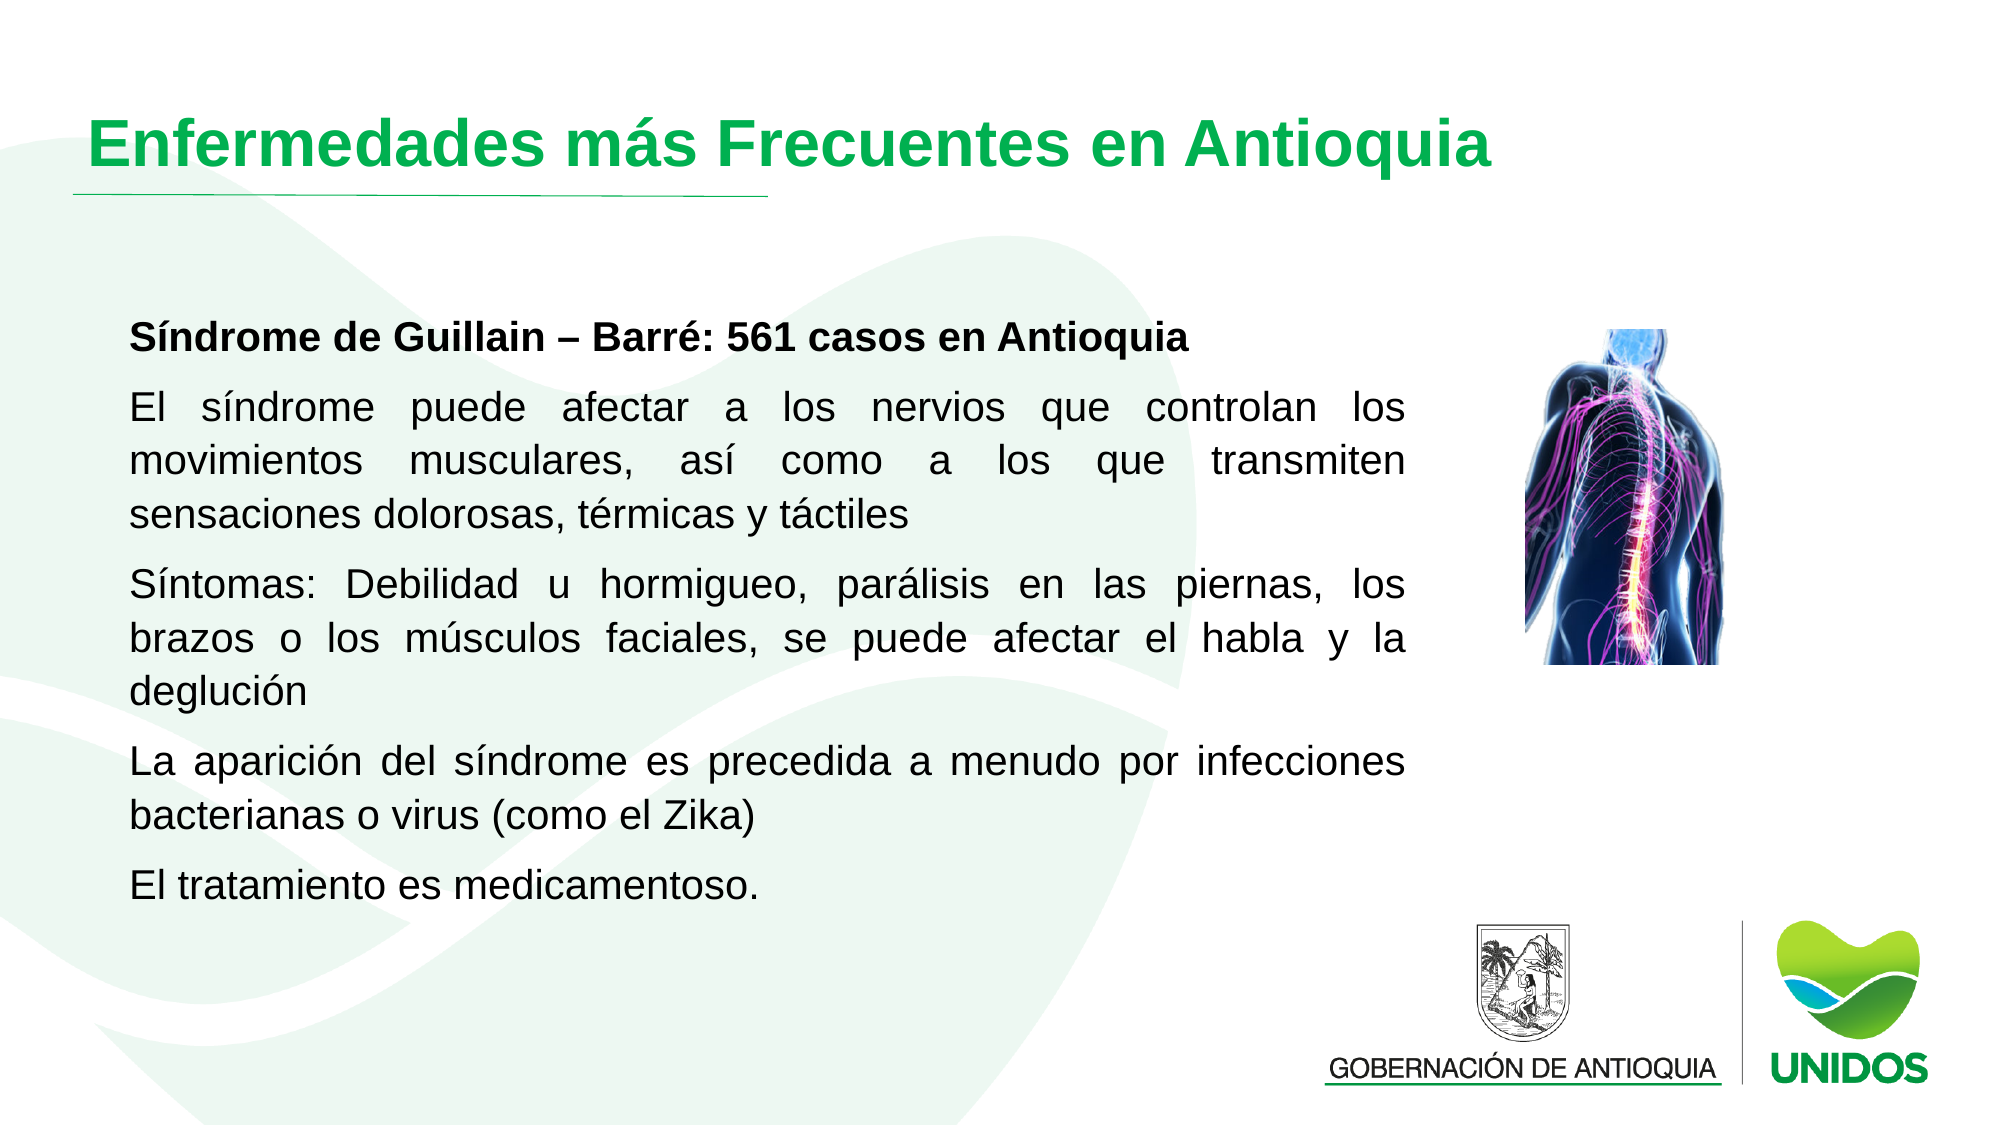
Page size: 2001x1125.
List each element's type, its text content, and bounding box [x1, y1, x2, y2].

text_box Enfermedades más Frecuentes en Antioquia [72, 91, 1973, 267]
text_box Síndrome de Guillain – Barré: 561 casos en Antioquia El síndrome puede afectar a los nervios que controlan los movimientos musculares, así como a los que transmiten sensaciones dolorosas, térmicas y táctiles Síntomas: Debilidad u hormigueo, parálisis en las piernas, los brazos o los músculos faciales, se puede afectar el habla y la deglución La aparición del síndrome es precedida a menudo por infecciones bacterianas o virus (como el Zika) El tratamiento es medicamentoso. [114, 298, 1422, 916]
picture [0, 0, 1999, 1125]
